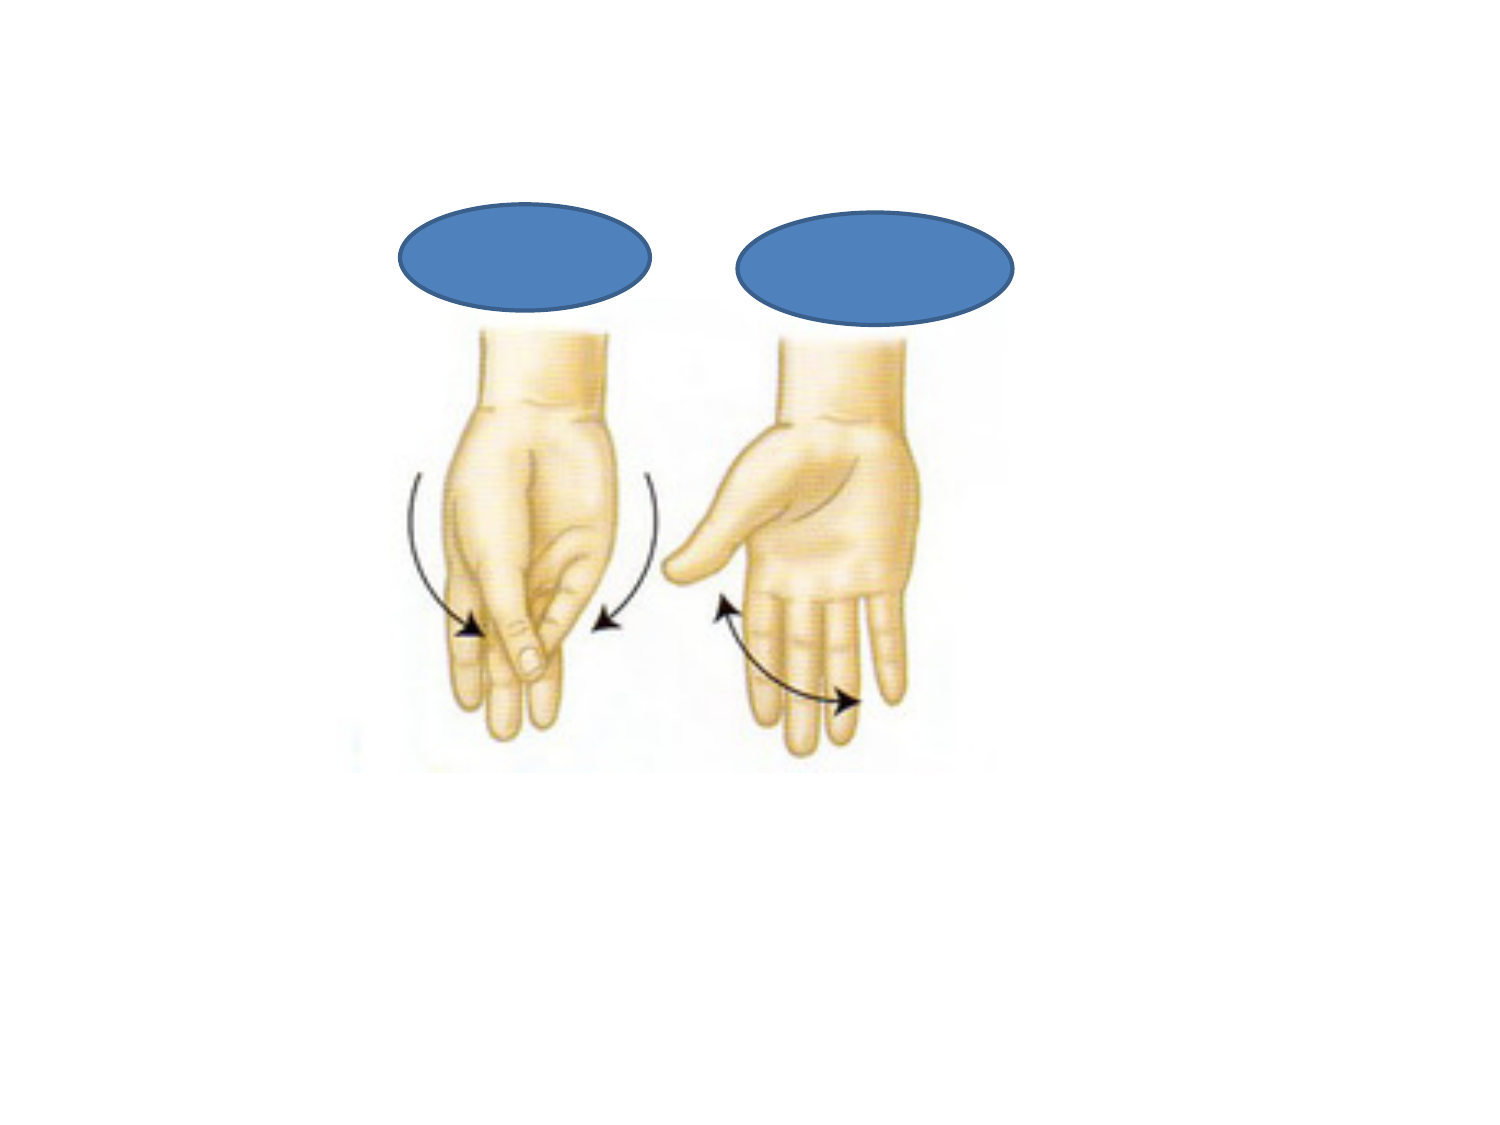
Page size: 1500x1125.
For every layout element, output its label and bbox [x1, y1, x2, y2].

text_box [426, 293, 436, 298]
picture [287, 299, 1076, 773]
text_box [614, 293, 624, 298]
text_box [735, 210, 1015, 298]
text_box [397, 202, 653, 298]
